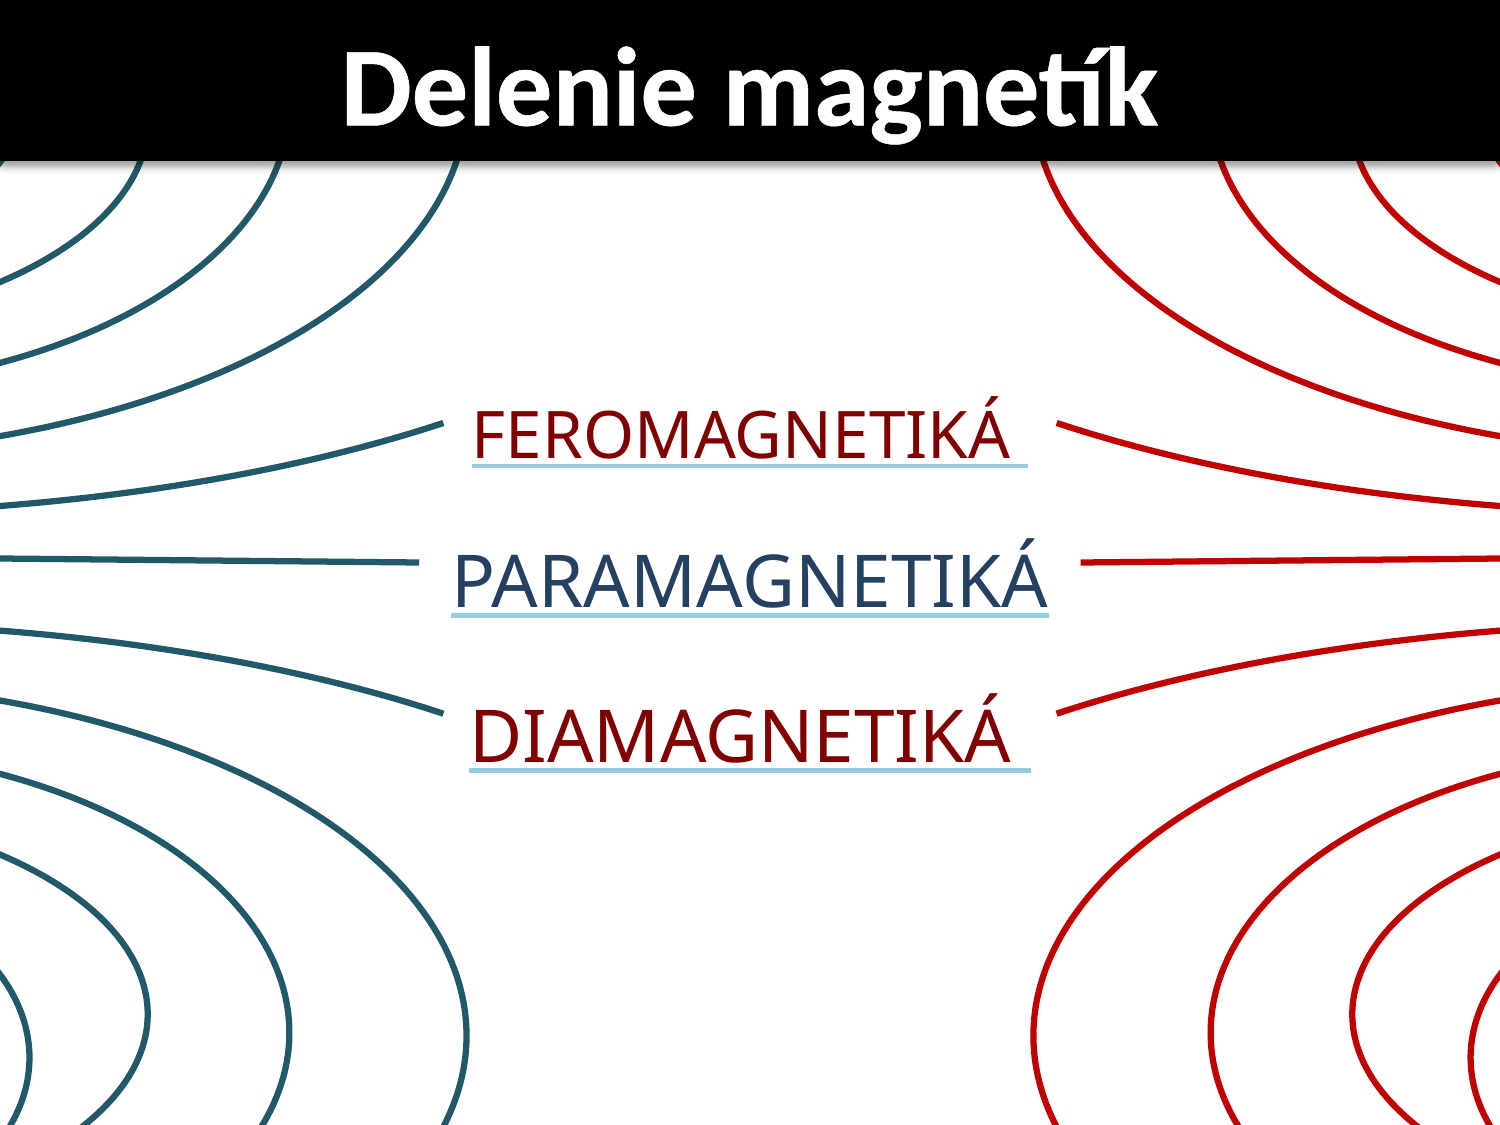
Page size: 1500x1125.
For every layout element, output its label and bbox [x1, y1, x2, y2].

text_box [768, 0, 1500, 1125]
text_box [0, 0, 763, 1125]
